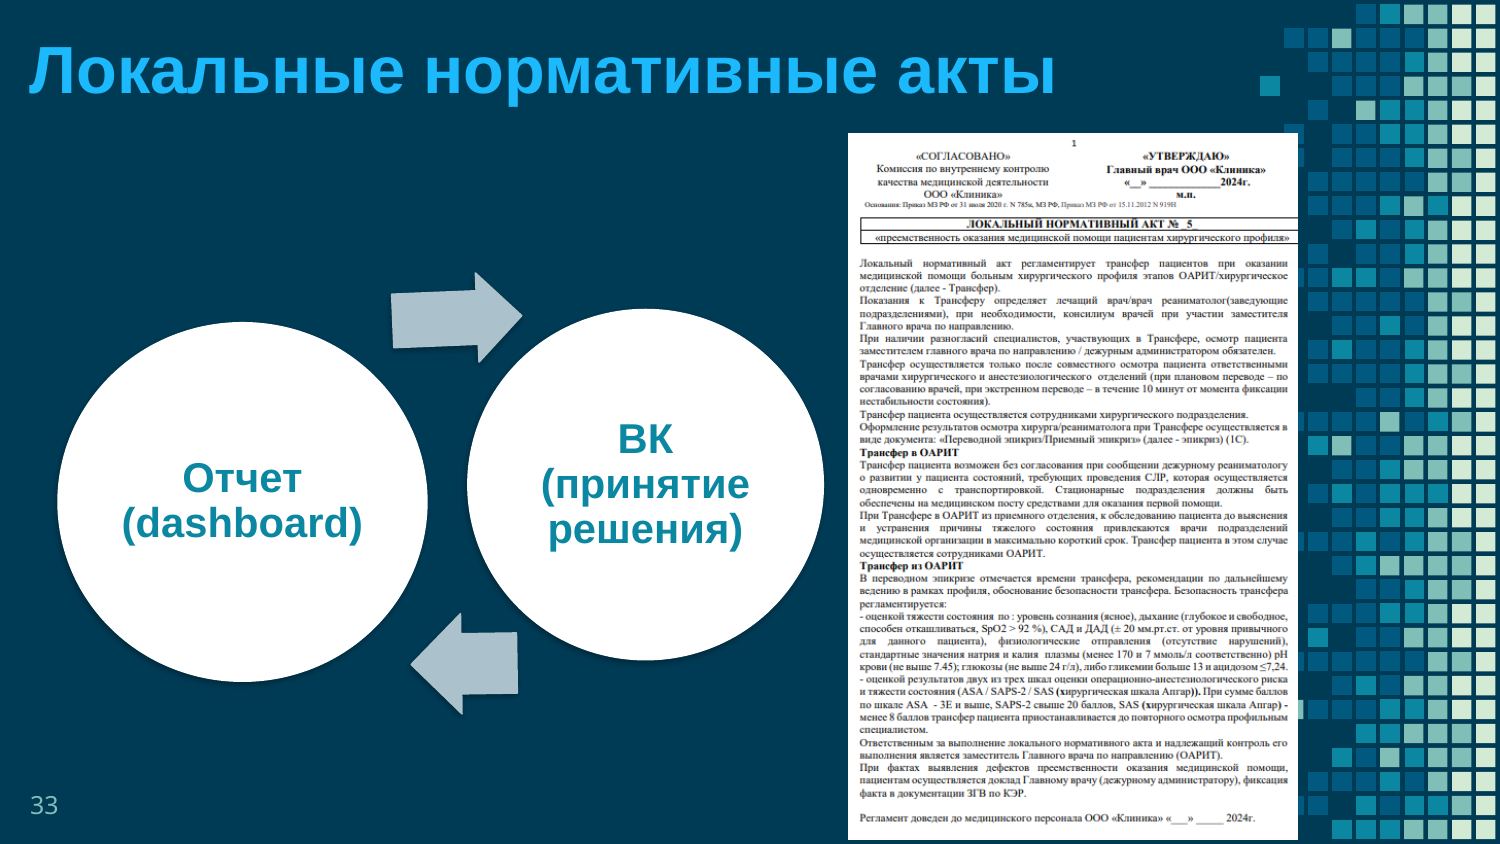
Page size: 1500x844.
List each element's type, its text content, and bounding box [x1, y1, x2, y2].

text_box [41, 90, 835, 795]
text_box Локальные нормативные акты [15, 19, 1494, 114]
picture [849, 134, 1298, 839]
slide_number 33 [15, 774, 105, 839]
